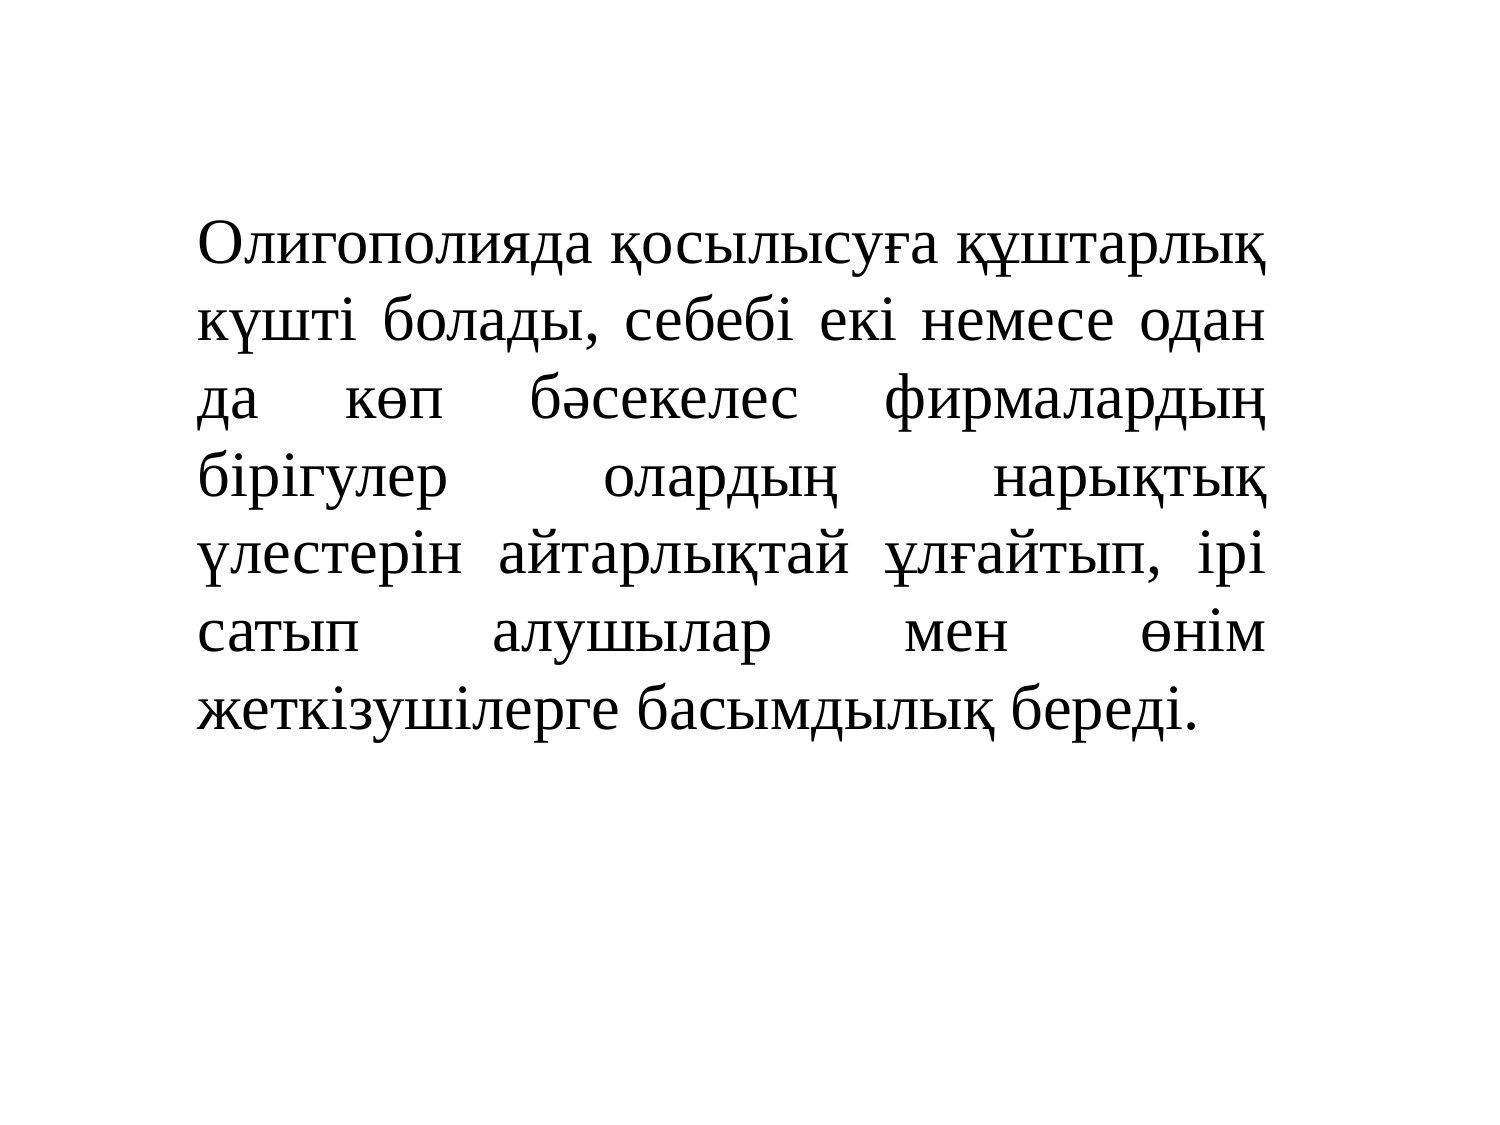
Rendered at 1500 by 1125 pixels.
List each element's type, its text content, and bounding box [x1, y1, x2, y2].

list Олигополияда қосылысуға құштарлық күшті болады, себебі екі немесе одан да көп бәсекелес фирмалардың бірігулер олардың нарықтық үлестерін айтарлықтай ұлғайтып, ірі сатып алушылар мен өнім жеткізушілерге басымдылық береді. [171, 190, 1283, 767]
